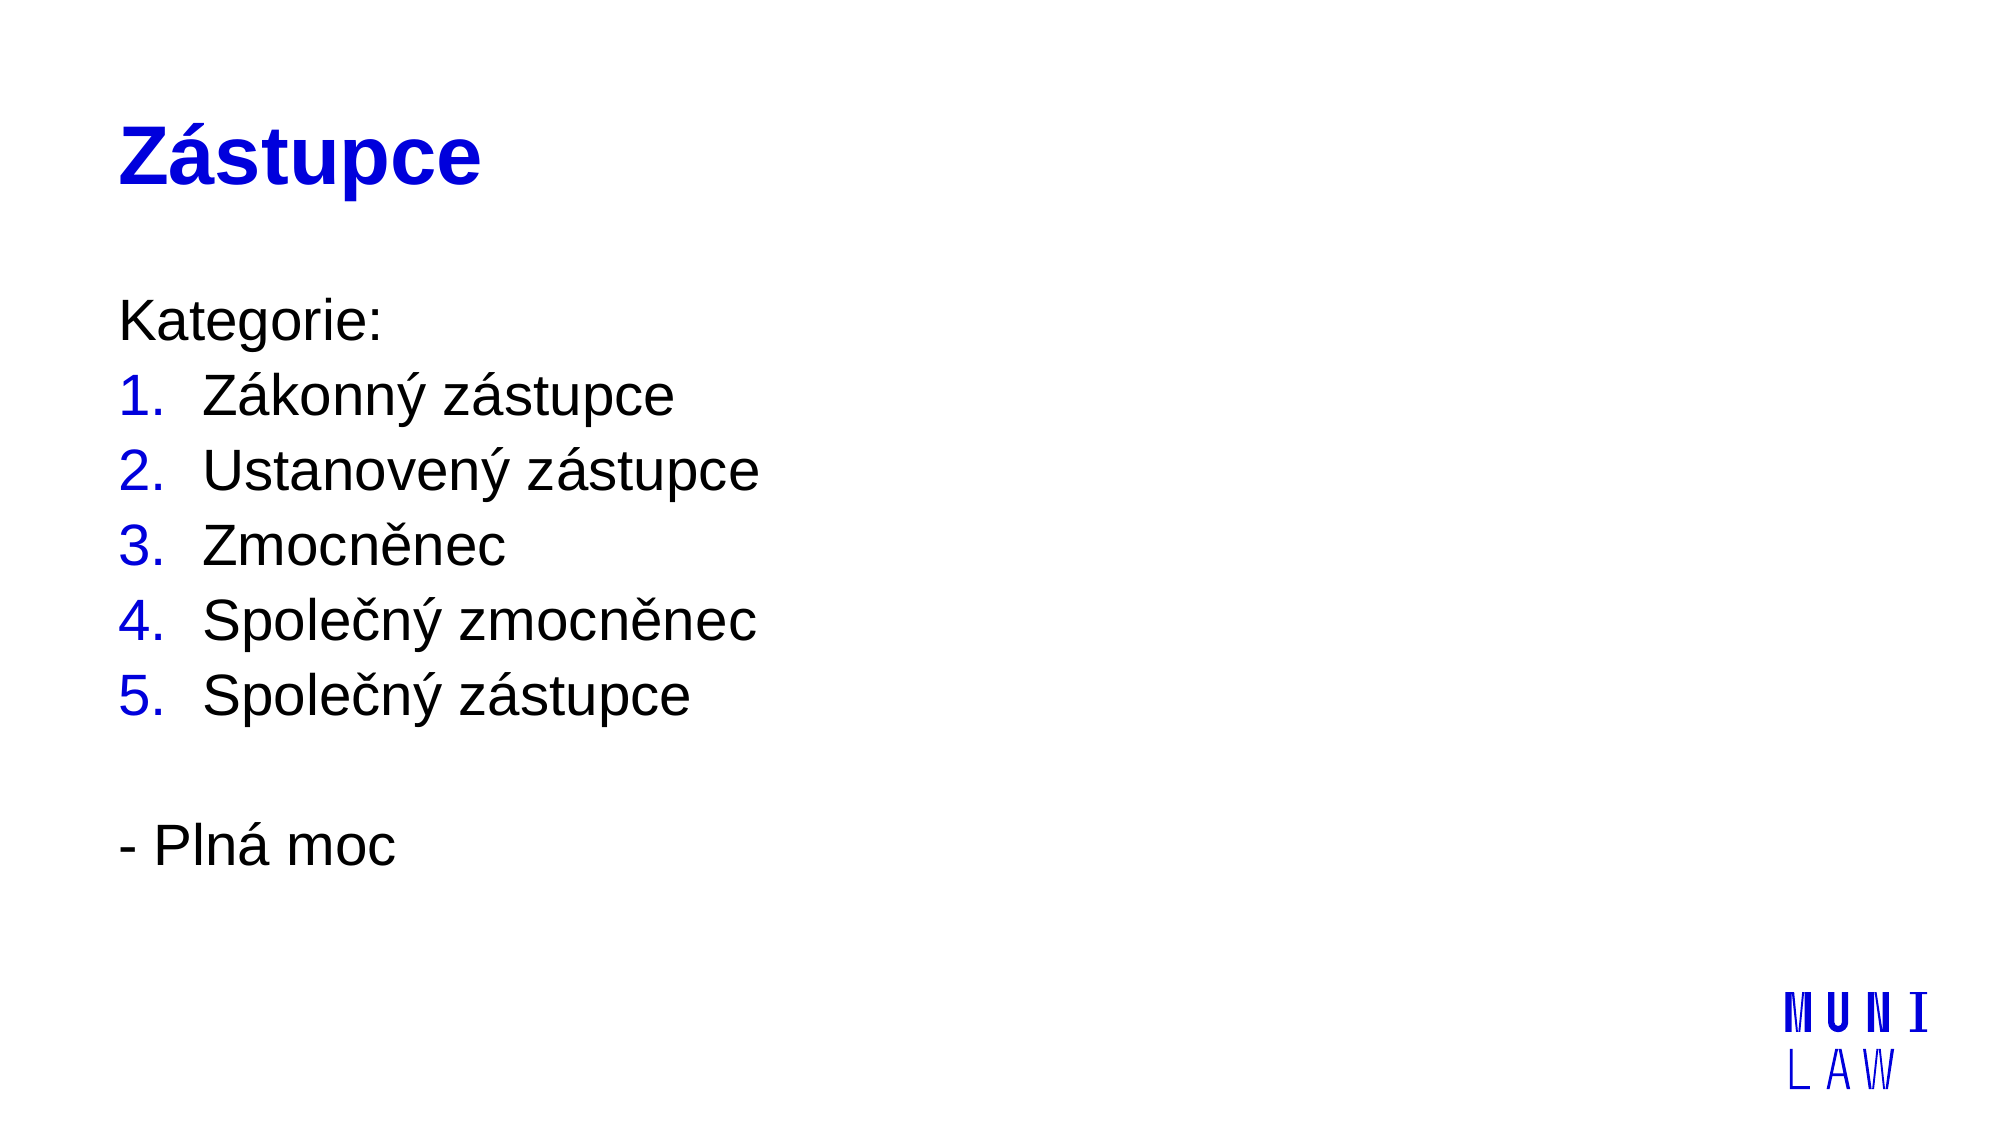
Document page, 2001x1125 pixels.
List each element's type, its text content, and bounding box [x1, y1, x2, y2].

title Zástupce [118, 118, 1883, 193]
list Kategorie: Zákonný zástupce Ustanovený zástupce Zmocněnec Společný zmocněnec Společný zástupce - Plná moc [118, 277, 1883, 957]
